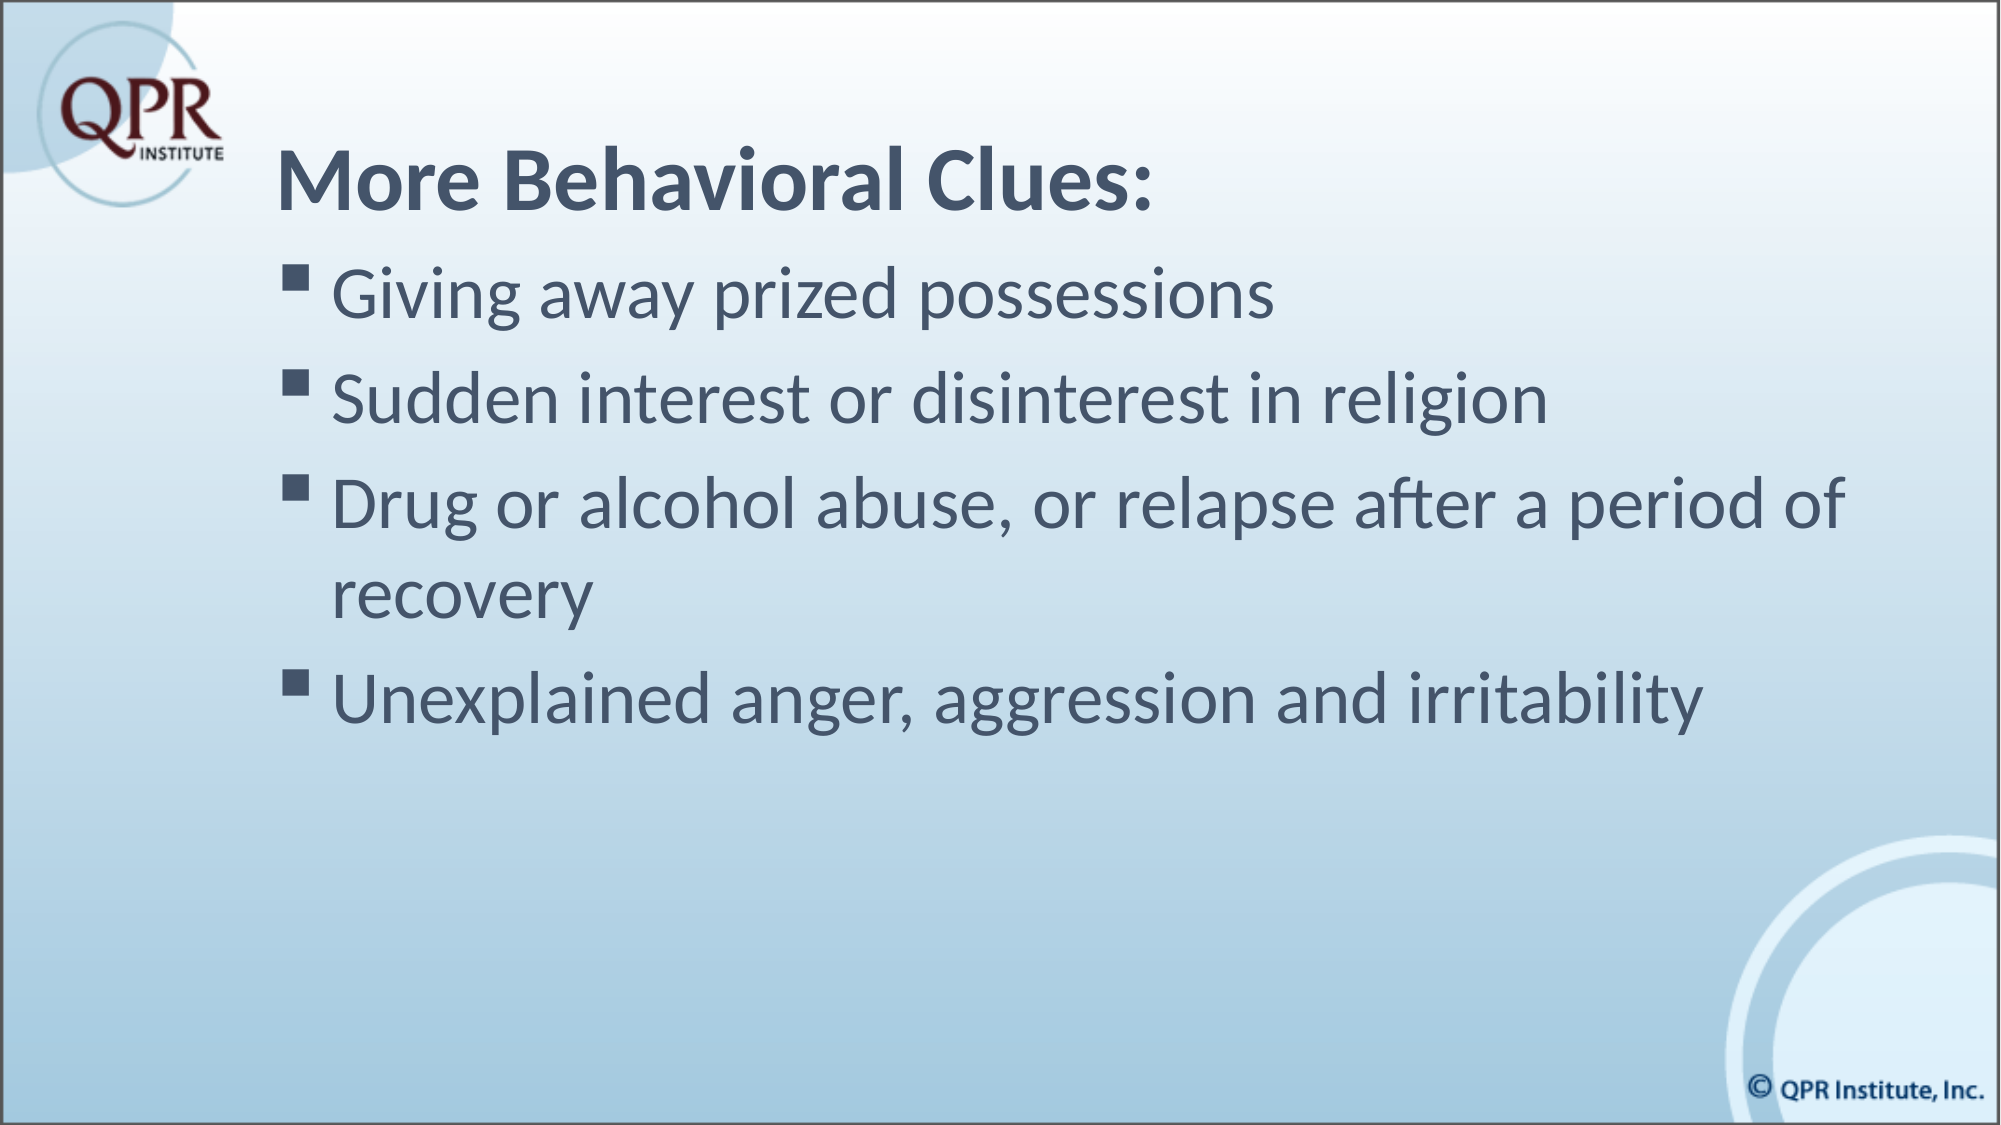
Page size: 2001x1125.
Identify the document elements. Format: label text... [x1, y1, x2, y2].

text_box More Behavioral Clues: Giving away prized possessions Sudden interest or disinterest in religion Drug or alcohol abuse, or relapse after a period of recovery Unexplained anger, aggression and irritability [260, 111, 1992, 747]
picture [0, 0, 2001, 1125]
